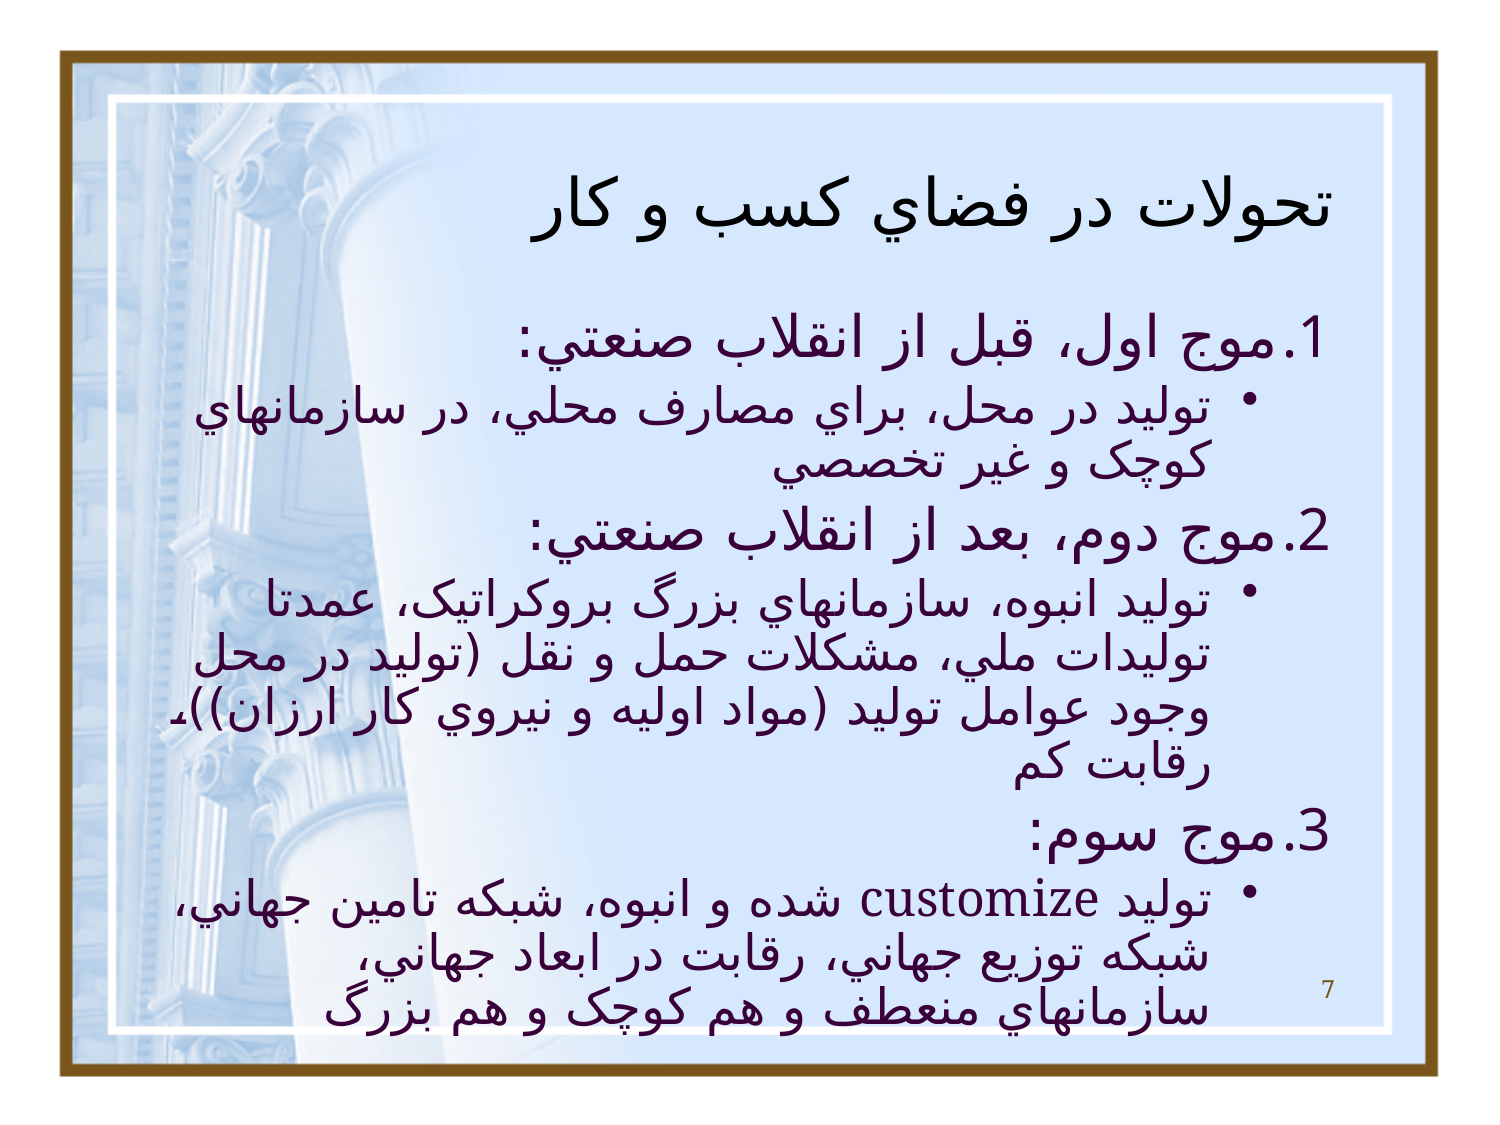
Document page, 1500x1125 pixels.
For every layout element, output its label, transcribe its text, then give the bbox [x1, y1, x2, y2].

slide_number 7 [1062, 965, 1351, 1029]
picture [0, 0, 1500, 1125]
title تحولات در فضاي کسب و کار [150, 125, 1350, 275]
list موج اول، قبل از انقلاب صنعتي: توليد در محل، براي مصارف محلي، در سازمانهاي کوچک و غير تخصصي موج دوم، بعد از انقلاب صنعتي: توليد انبوه، سازمانهاي بزرگ بروکراتيک، عمدتا توليدات ملي، مشکلات حمل و نقل (توليد در محل وجود عوامل توليد (مواد اوليه و نيروي کار ارزان))، رقابت کم موج سوم: توليد customize شده و انبوه، شبکه تامين جهاني، شبکه توزيع جهاني، رقابت در ابعاد جهاني، سازمانهاي منعطف و هم کوچک و هم بزرگ [150, 299, 1350, 1050]
